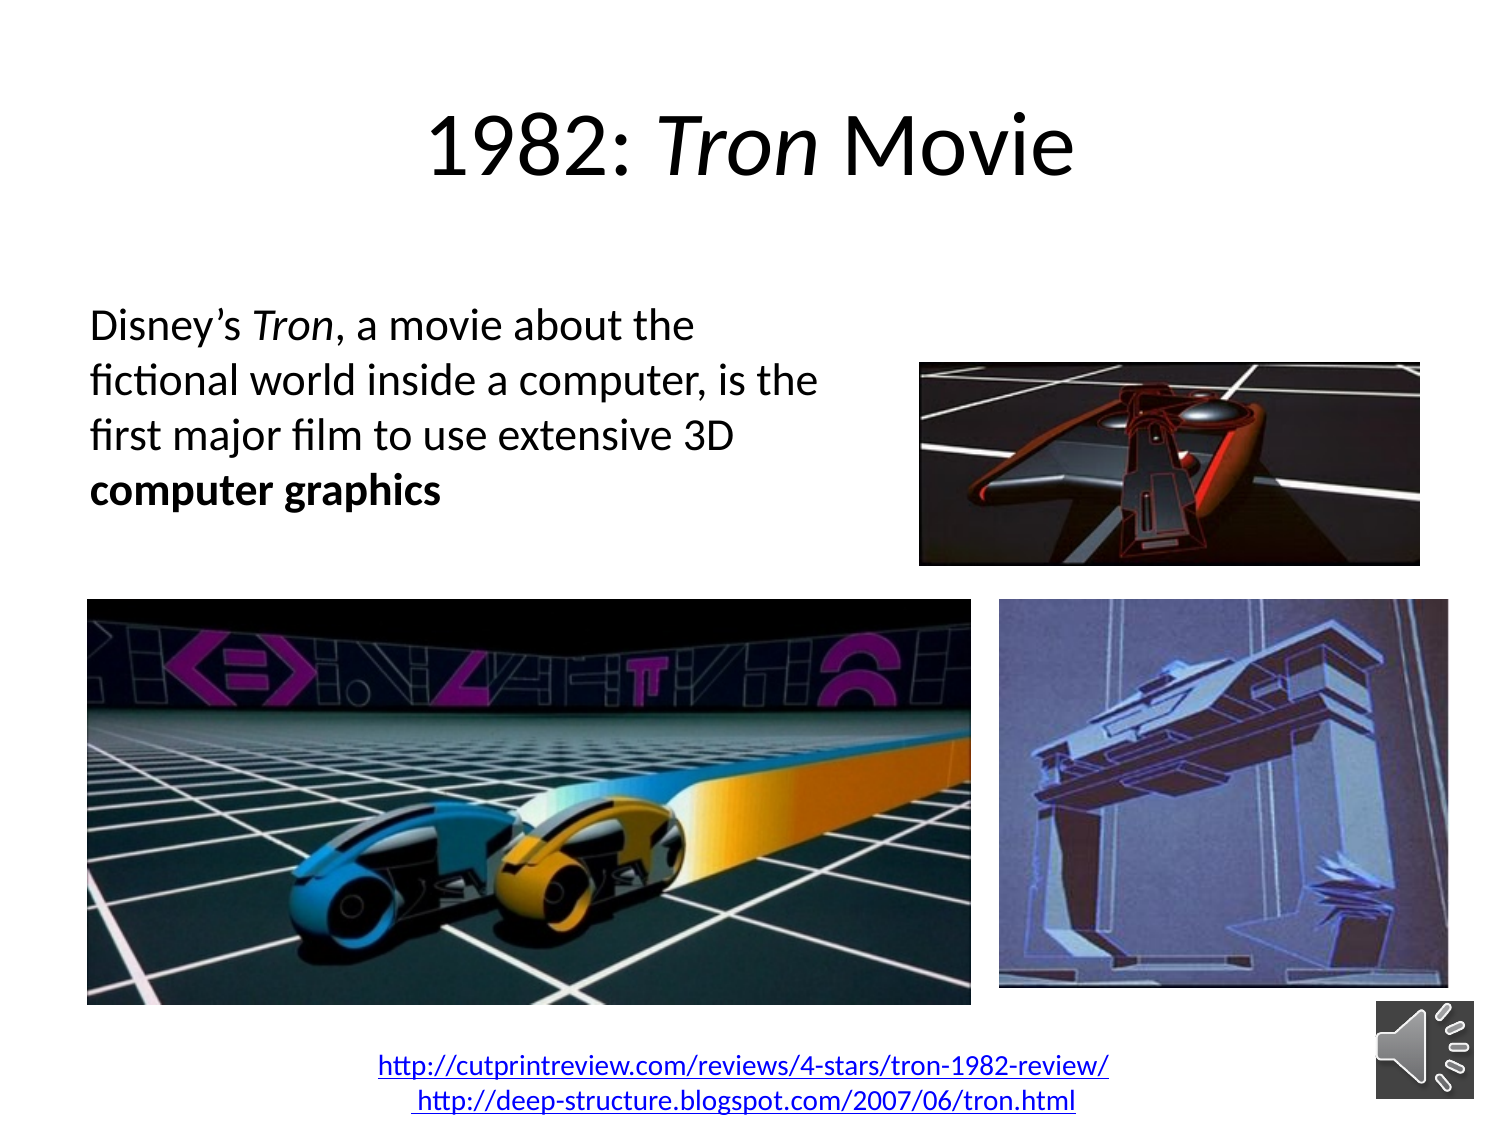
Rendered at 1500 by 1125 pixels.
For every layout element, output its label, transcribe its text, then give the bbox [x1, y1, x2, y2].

text_box http://cutprintreview.com/reviews/4-stars/tron-1982-review/ http://deep-structure.blogspot.com/2007/06/tron.html [125, 1039, 1363, 1124]
picture [87, 599, 971, 1005]
title 1982: Tron Movie [75, 45, 1425, 233]
text_box Disney’s Tron, a movie about the fictional world inside a computer, is the first major film to use extensive 3D computer graphics [75, 287, 850, 523]
picture [919, 362, 1421, 566]
picture [999, 599, 1451, 988]
picture [1374, 999, 1476, 1101]
